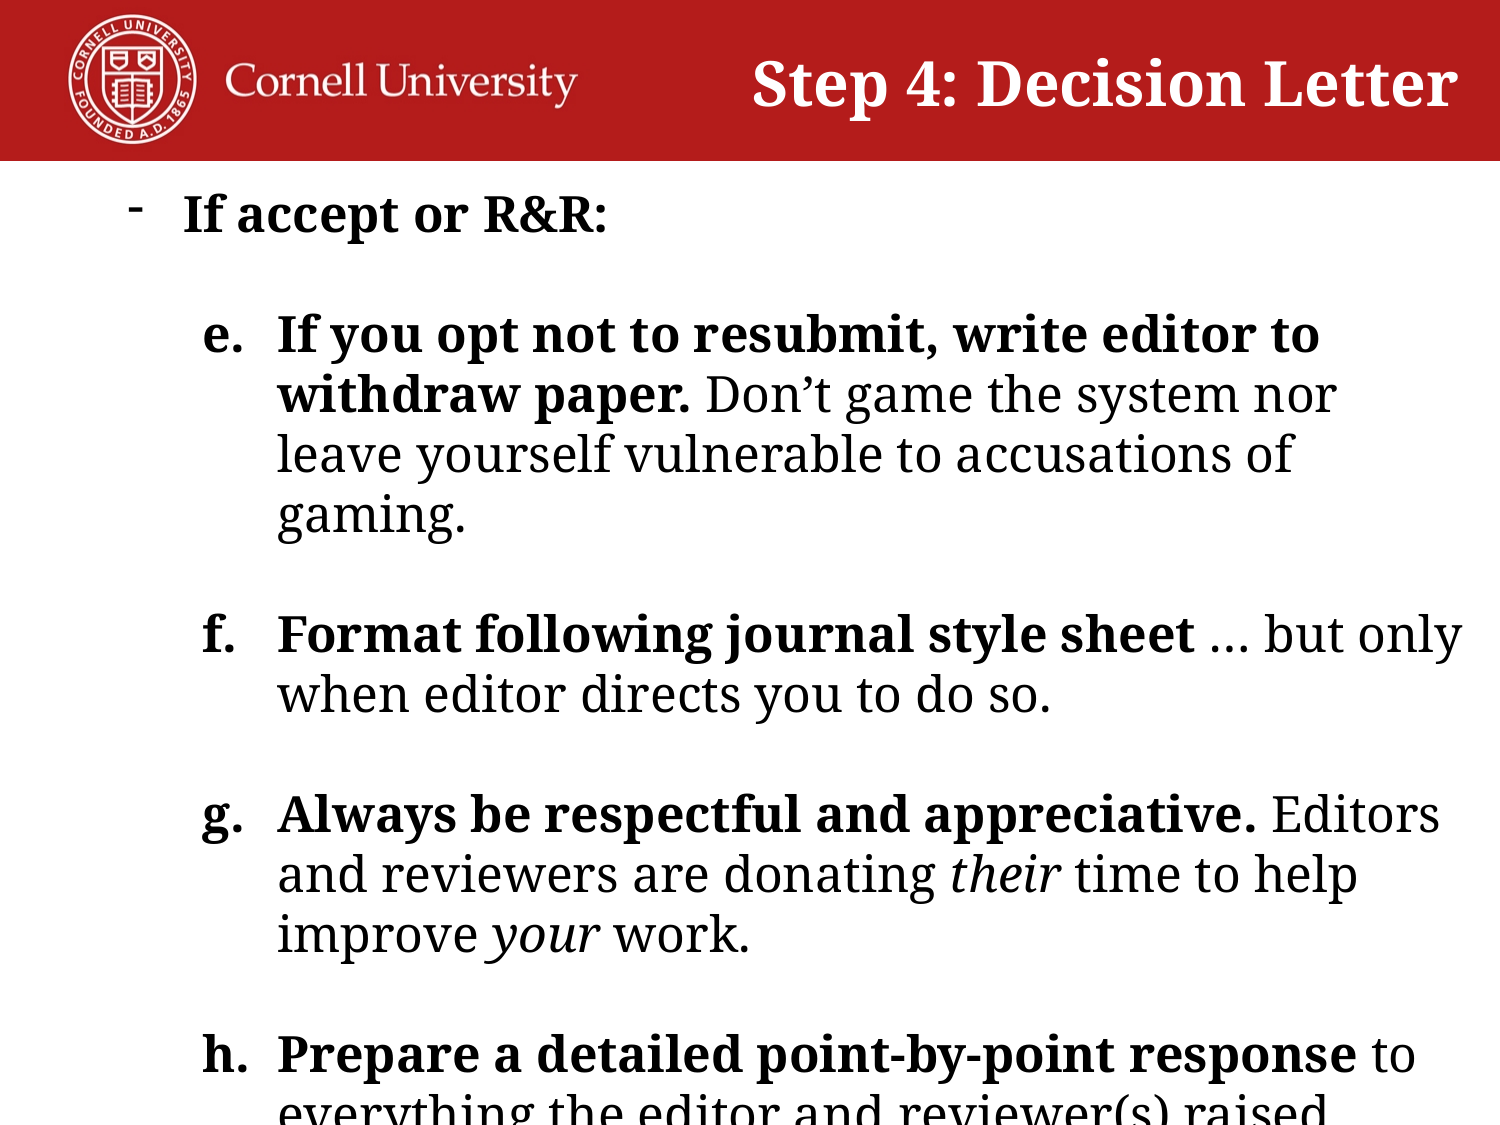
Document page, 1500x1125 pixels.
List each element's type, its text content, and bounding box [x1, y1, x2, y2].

picture [0, 0, 1500, 162]
text_box If accept or R&R: If you opt not to resubmit, write editor to withdraw paper. Don’t game the system nor leave yourself vulnerable to accusations of gaming. Format following journal style sheet … but only when editor directs you to do so. Always be respectful and appreciative. Editors and reviewers are donating their time to help improve your work. Prepare a detailed point-by-point response to everything the editor and reviewer(s) raised. [37, 174, 1488, 1125]
